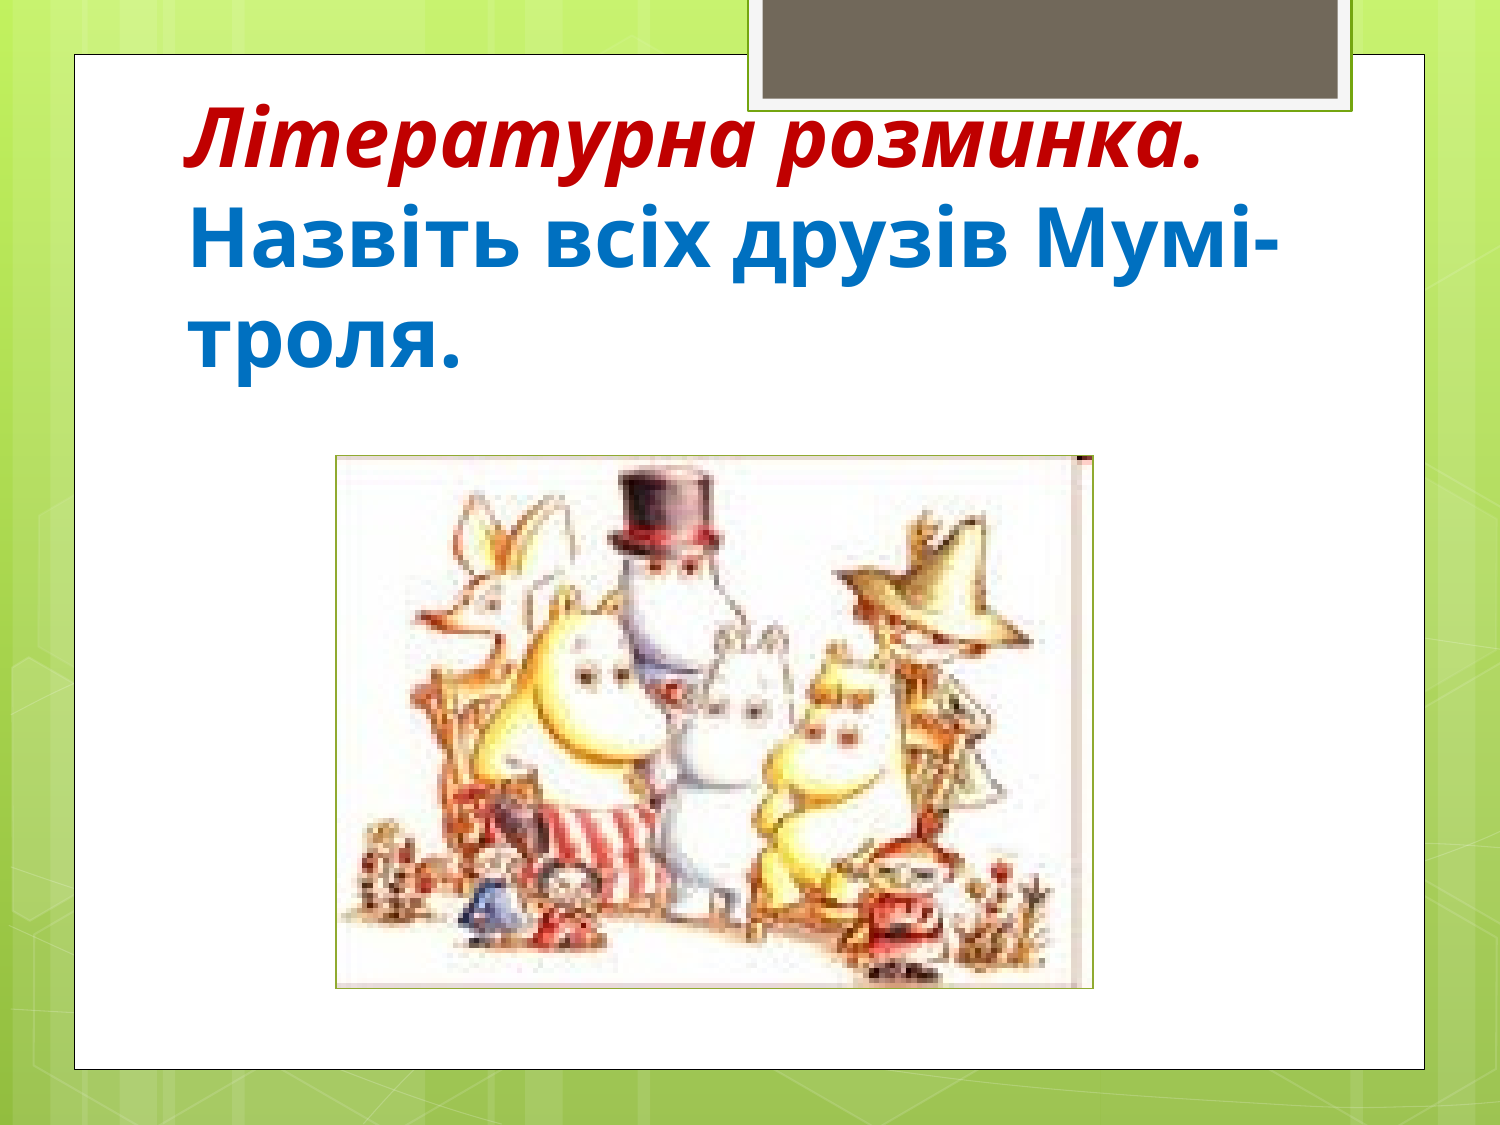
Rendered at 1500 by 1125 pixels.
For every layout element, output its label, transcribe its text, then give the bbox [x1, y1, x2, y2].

title Літературна розминка. Назвіть всіх друзів Мумі-троля. [171, 0, 1324, 492]
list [336, 455, 1093, 988]
